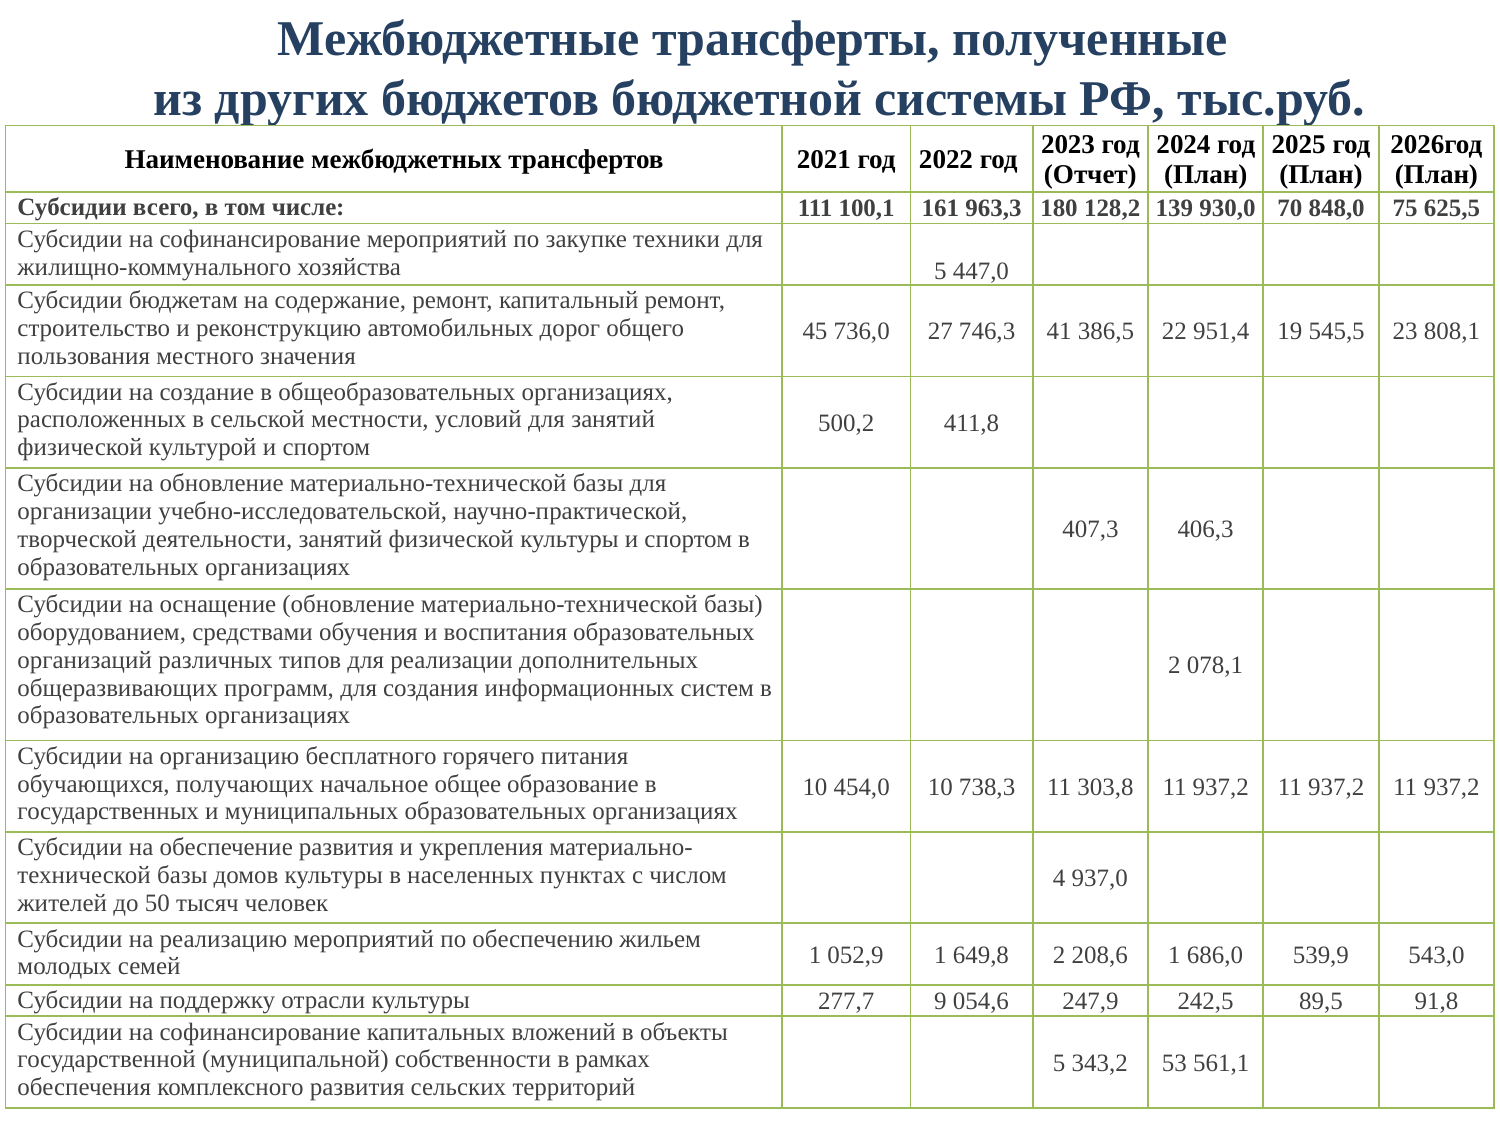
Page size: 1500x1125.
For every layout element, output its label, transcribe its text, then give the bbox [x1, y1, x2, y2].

table_cell Субсидии на организацию бесплатного горячего питания обучающихся, получающих начальное общее образование в государственных и муниципальных образовательных организациях [6, 741, 781, 831]
table_cell 22 951,4 [1149, 286, 1262, 376]
table_cell [783, 1017, 910, 1107]
table_cell 247,9 [1034, 986, 1147, 1015]
table_cell [1264, 1017, 1378, 1107]
table_header Наименование межбюджетных трансфертов [6, 126, 781, 191]
table_cell [1149, 833, 1262, 922]
table_cell 53 561,1 [1149, 1017, 1262, 1107]
table_cell 411,8 [911, 377, 1032, 467]
table_cell [911, 833, 1032, 922]
table_cell [911, 469, 1032, 588]
table_cell 23 808,1 [1380, 286, 1493, 376]
table_cell [783, 833, 910, 922]
table_cell 180 128,2 [1034, 193, 1147, 223]
table_cell [1264, 377, 1378, 467]
table_cell Субсидии на обновление материально-технической базы для организации учебно-исследовательской, научно-практической, творческой деятельности, занятий физической культуры и спортом в образовательных организациях [6, 469, 781, 588]
table_cell [1034, 224, 1147, 284]
table_header 2025 год (План) [1264, 126, 1378, 191]
table_cell 407,3 [1034, 469, 1147, 588]
table_cell Субсидии на софинансирование капитальных вложений в объекты государственной (муниципальной) собственности в рамках обеспечения комплексного развития сельских территорий [6, 1017, 781, 1107]
table_cell 5 343,2 [1034, 1017, 1147, 1107]
table_header 2026год (План) [1380, 126, 1493, 191]
table_cell [1034, 590, 1147, 740]
table_cell 27 746,3 [911, 286, 1032, 376]
table_cell 45 736,0 [783, 286, 910, 376]
table_cell 111 100,1 [783, 193, 910, 223]
table_cell 70 848,0 [1264, 193, 1378, 223]
table_cell [1380, 224, 1493, 284]
table_cell Субсидии на обеспечение развития и укрепления материально-технической базы домов культуры в населенных пунктах с числом жителей до 50 тысяч человек [6, 833, 781, 922]
table_cell 11 303,8 [1034, 741, 1147, 831]
table_cell 500,2 [783, 377, 910, 467]
table_cell [1380, 469, 1493, 588]
table_cell 1 052,9 [783, 924, 910, 984]
table_cell 2 208,6 [1034, 924, 1147, 984]
table_cell [783, 224, 910, 284]
text_box Межбюджетные трансферты, полученные из других бюджетов бюджетной системы РФ, тыс.руб. [0, 0, 1500, 134]
table_cell [783, 469, 910, 588]
table_cell [911, 590, 1032, 740]
table_cell 242,5 [1149, 986, 1262, 1015]
table_cell 277,7 [783, 986, 910, 1015]
table_cell 2 078,1 [1149, 590, 1262, 740]
table_cell 5 447,0 [911, 224, 1032, 284]
table_cell 9 054,6 [911, 986, 1032, 1015]
table_cell 11 937,2 [1380, 741, 1493, 831]
table_cell 1 649,8 [911, 924, 1032, 984]
table_cell 543,0 [1380, 924, 1493, 984]
table_cell Субсидии на оснащение (обновление материально-технической базы) оборудованием, средствами обучения и воспитания образовательных организаций различных типов для реализации дополнительных общеразвивающих программ, для создания информационных систем в образовательных организациях [6, 590, 781, 740]
table_cell Субсидии на реализацию мероприятий по обеспечению жильем молодых семей [6, 924, 781, 984]
table_cell 539,9 [1264, 924, 1378, 984]
table_cell 161 963,3 [911, 193, 1032, 223]
table_cell [1149, 224, 1262, 284]
table_header 2023 год (Отчет) [1034, 126, 1147, 191]
table_cell 89,5 [1264, 986, 1378, 1015]
table_cell 139 930,0 [1149, 193, 1262, 223]
table_header 2024 год (План) [1149, 126, 1262, 191]
table_cell [1264, 590, 1378, 740]
table_cell 1 686,0 [1149, 924, 1262, 984]
table_cell 10 738,3 [911, 741, 1032, 831]
table_cell 11 937,2 [1264, 741, 1378, 831]
table_cell [1149, 377, 1262, 467]
table_header 2022 год [911, 126, 1032, 191]
table_cell Субсидии на поддержку отрасли культуры [6, 986, 781, 1015]
table_cell [1380, 590, 1493, 740]
table_cell Субсидии бюджетам на содержание, ремонт, капитальный ремонт, строительство и реконструкцию автомобильных дорог общего пользования местного значения [6, 286, 781, 376]
table_cell [1264, 224, 1378, 284]
table_cell [1380, 377, 1493, 467]
table_header 2021 год [783, 126, 910, 191]
table_cell Субсидии всего, в том числе: [6, 193, 781, 223]
table_cell [911, 1017, 1032, 1107]
table_cell [1380, 833, 1493, 922]
table_cell 406,3 [1149, 469, 1262, 588]
table_cell 91,8 [1380, 986, 1493, 1015]
table_cell 41 386,5 [1034, 286, 1147, 376]
table_cell Субсидии на софинансирование мероприятий по закупке техники для жилищно-коммунального хозяйства [6, 224, 781, 284]
table_cell Субсидии на создание в общеобразовательных организациях, расположенных в сельской местности, условий для занятий физической культурой и спортом [6, 377, 781, 467]
table_cell [1380, 1017, 1493, 1107]
table_cell [1264, 469, 1378, 588]
table_cell 4 937,0 [1034, 833, 1147, 922]
table_cell 11 937,2 [1149, 741, 1262, 831]
table_cell 19 545,5 [1264, 286, 1378, 376]
table_cell 75 625,5 [1380, 193, 1493, 223]
table_cell [1264, 833, 1378, 922]
table_cell 10 454,0 [783, 741, 910, 831]
table_cell [783, 590, 910, 740]
table_cell [1034, 377, 1147, 467]
